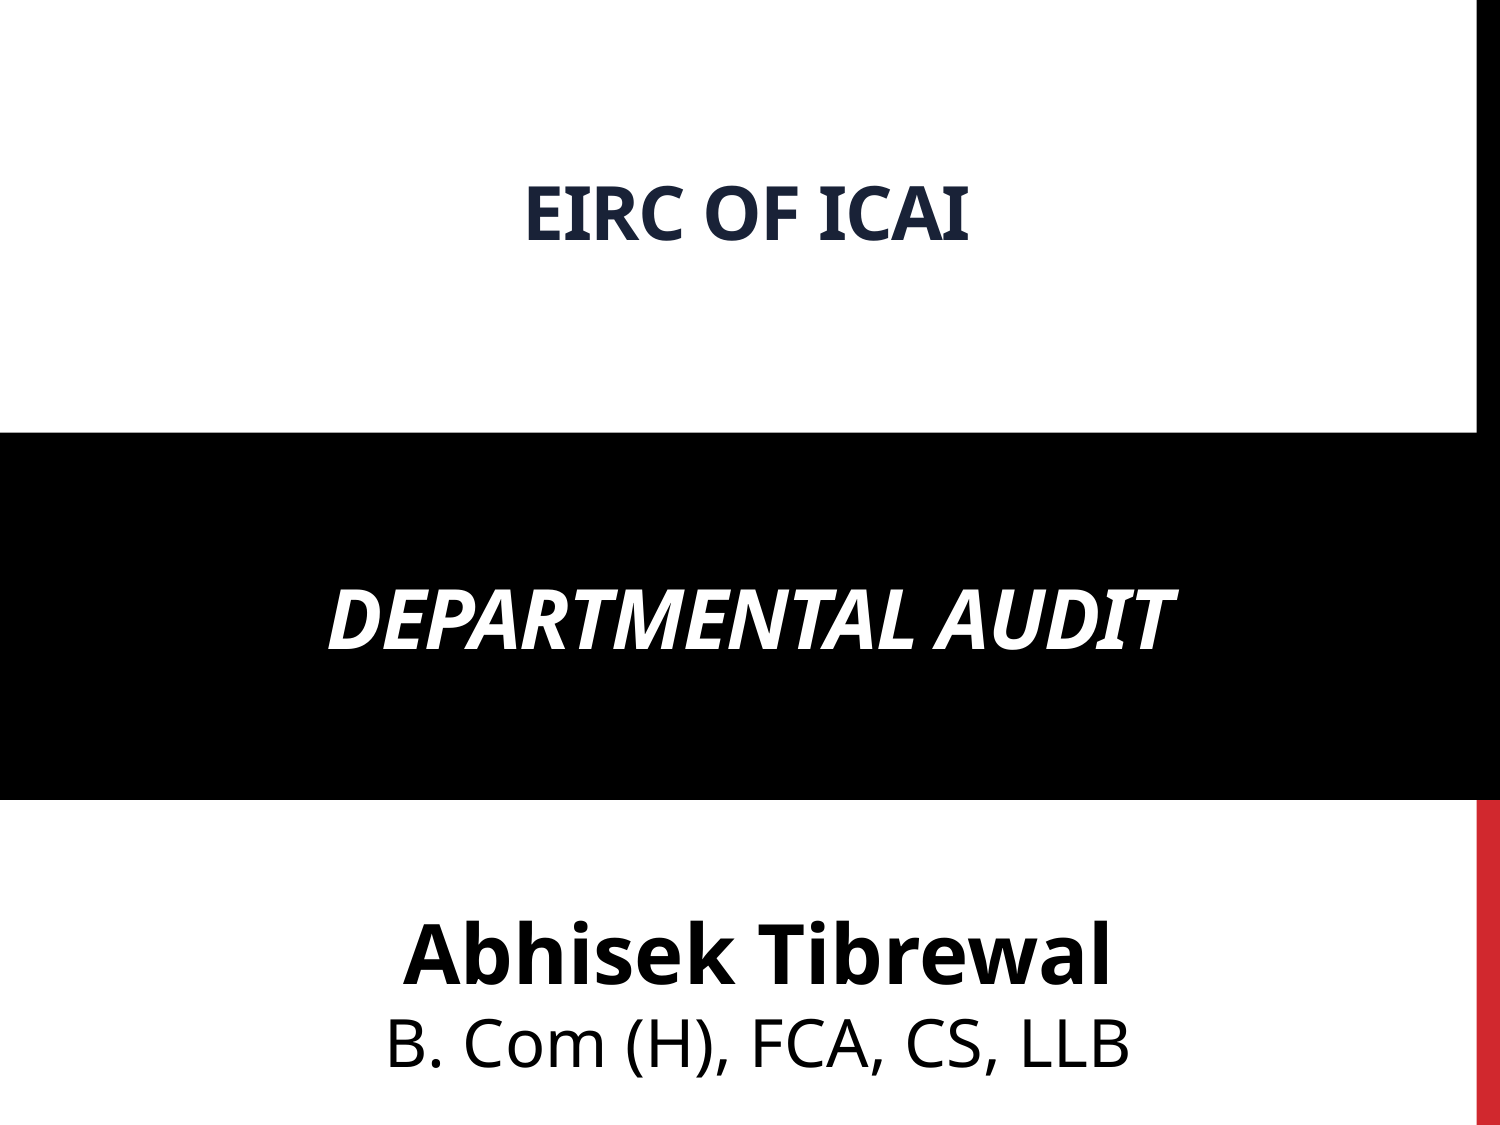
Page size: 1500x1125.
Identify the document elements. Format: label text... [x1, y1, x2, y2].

title departmental Audit [0, 432, 1500, 800]
text_box Abhisek Tibrewal B. Com (H), FCA, CS, LLB [0, 893, 1500, 1089]
text_box EIRC OF ICAI [0, 0, 1500, 422]
